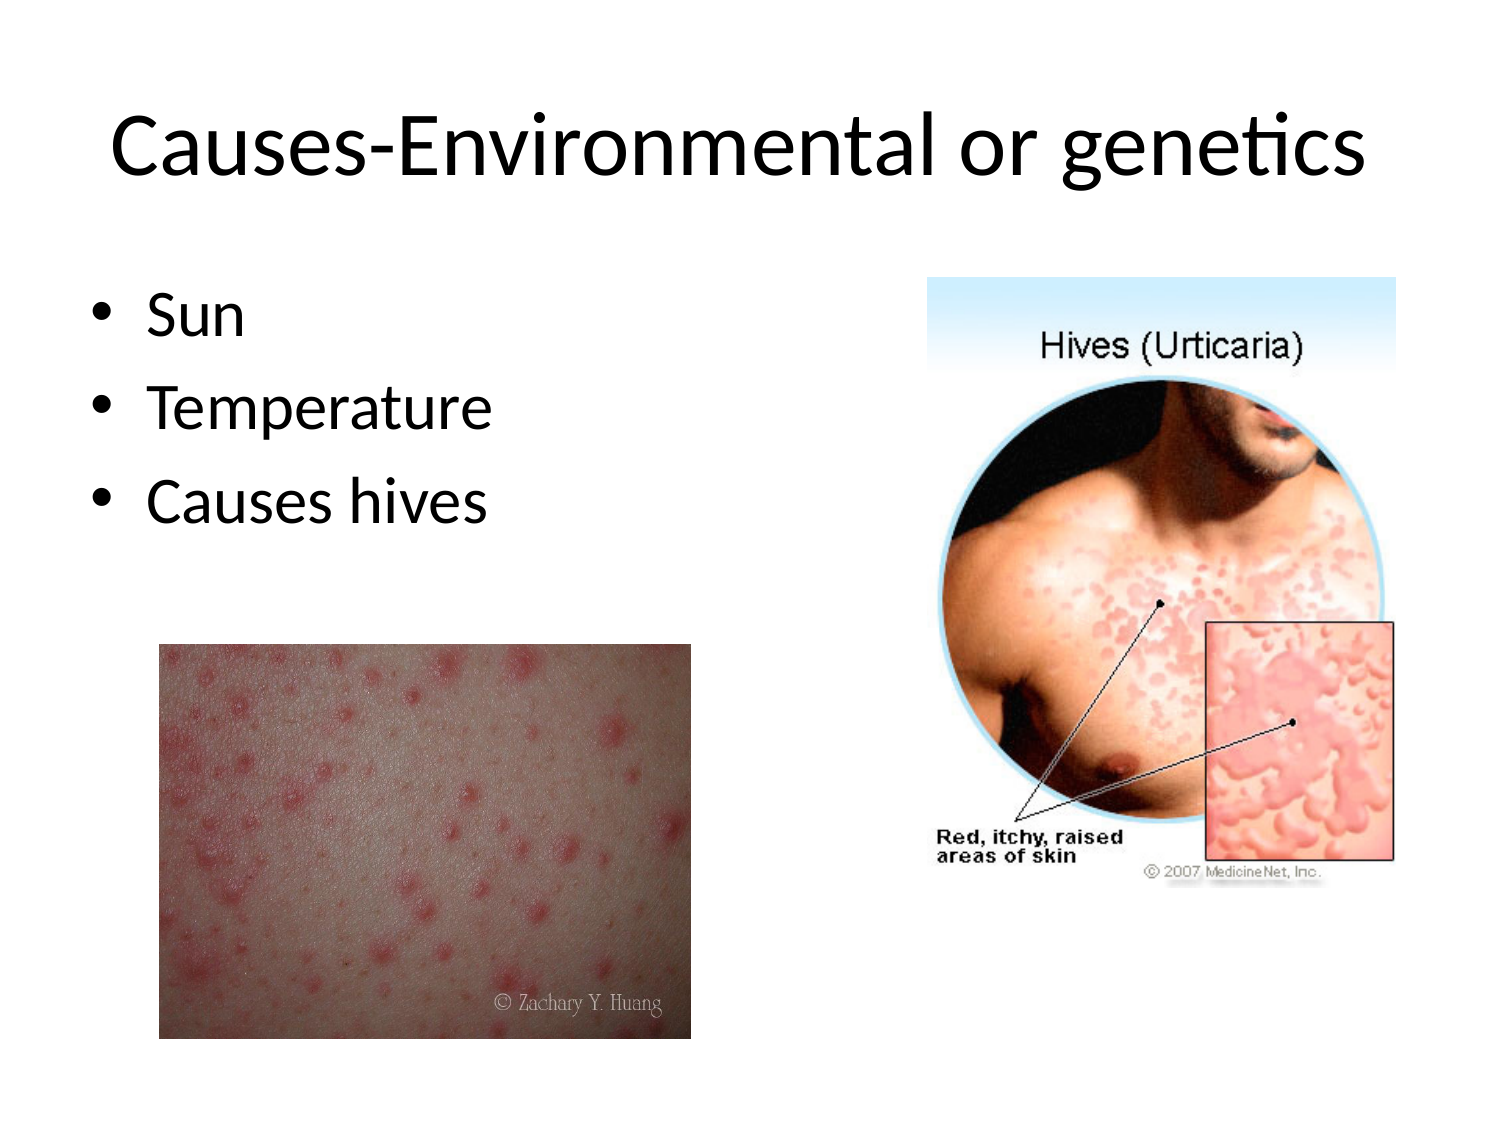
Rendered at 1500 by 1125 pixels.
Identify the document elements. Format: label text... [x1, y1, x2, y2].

picture [159, 643, 692, 1040]
list Sun Temperature Causes hives [75, 262, 1425, 1005]
picture [926, 277, 1397, 888]
title Causes-Environmental or genetics [75, 45, 1425, 233]
